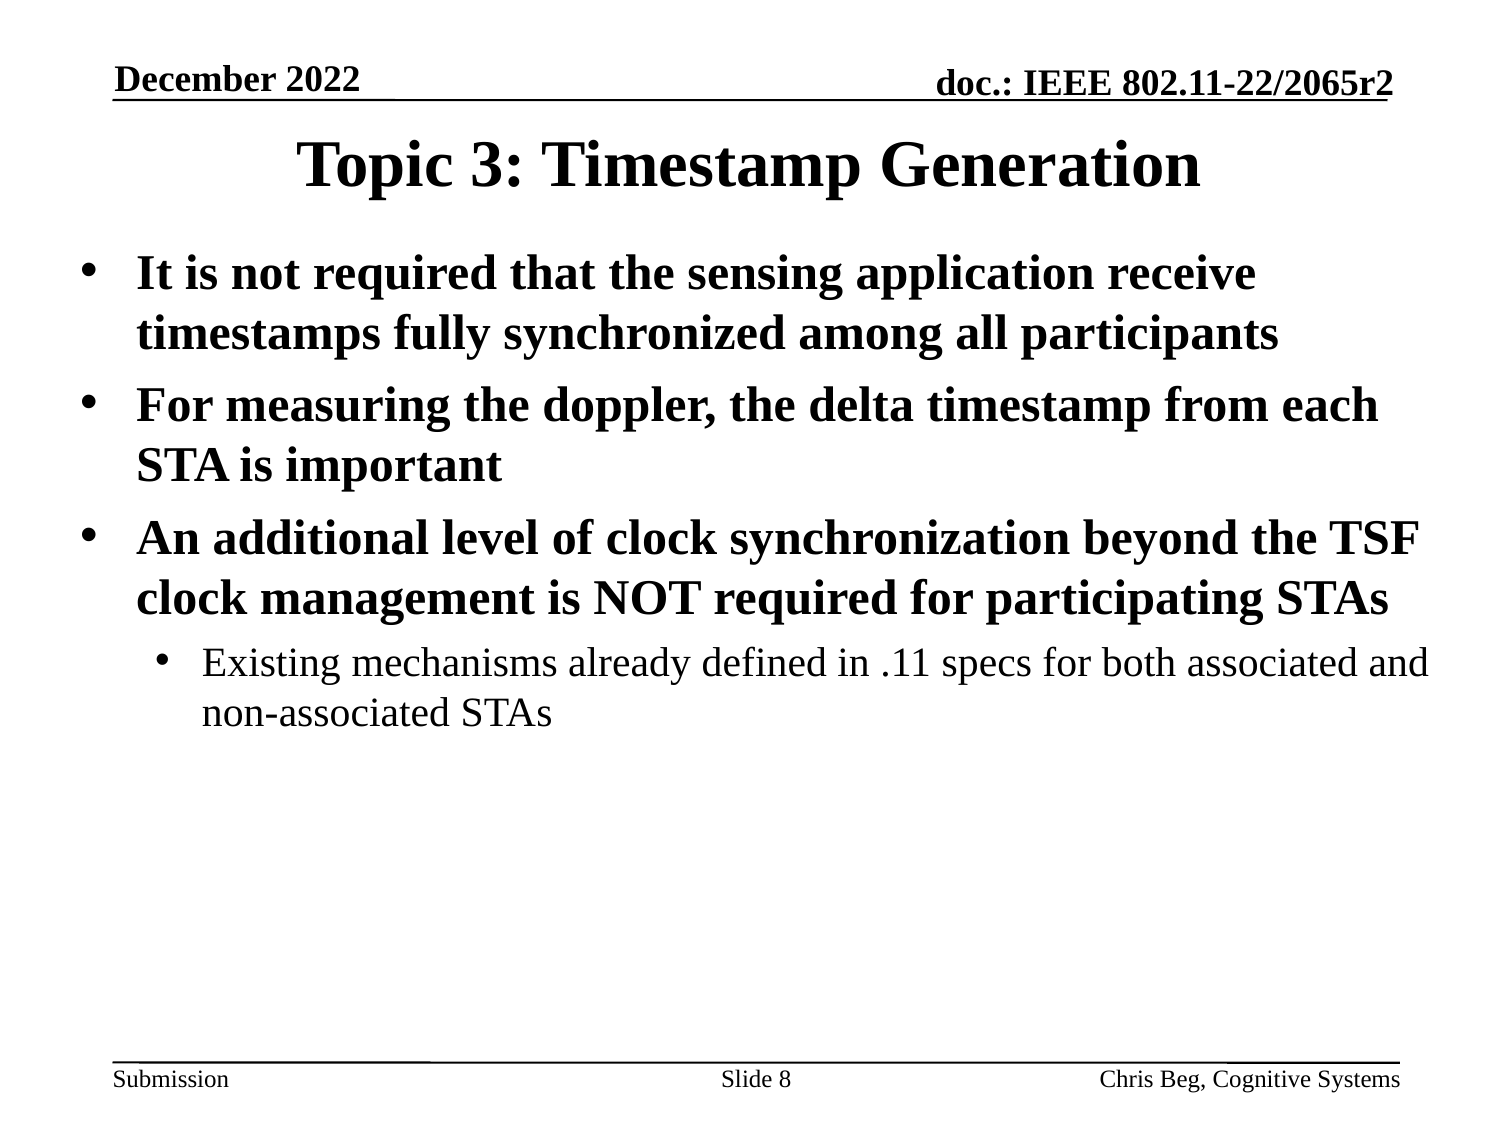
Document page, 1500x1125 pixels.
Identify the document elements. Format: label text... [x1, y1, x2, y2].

list It is not required that the sensing application receive timestamps fully synchronized among all participants For measuring the doppler, the delta timestamp from each STA is important An additional level of clock synchronization beyond the TSF clock management is NOT required for participating STAs Existing mechanisms already defined in .11 specs for both associated and non-associated STAs [64, 231, 1459, 1000]
footer Chris Beg, Cognitive Systems [878, 1061, 1402, 1093]
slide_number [114, 54, 423, 100]
title Topic 3: Timestamp Generation [112, 112, 1388, 209]
slide_number Slide 8 [712, 1061, 800, 1123]
